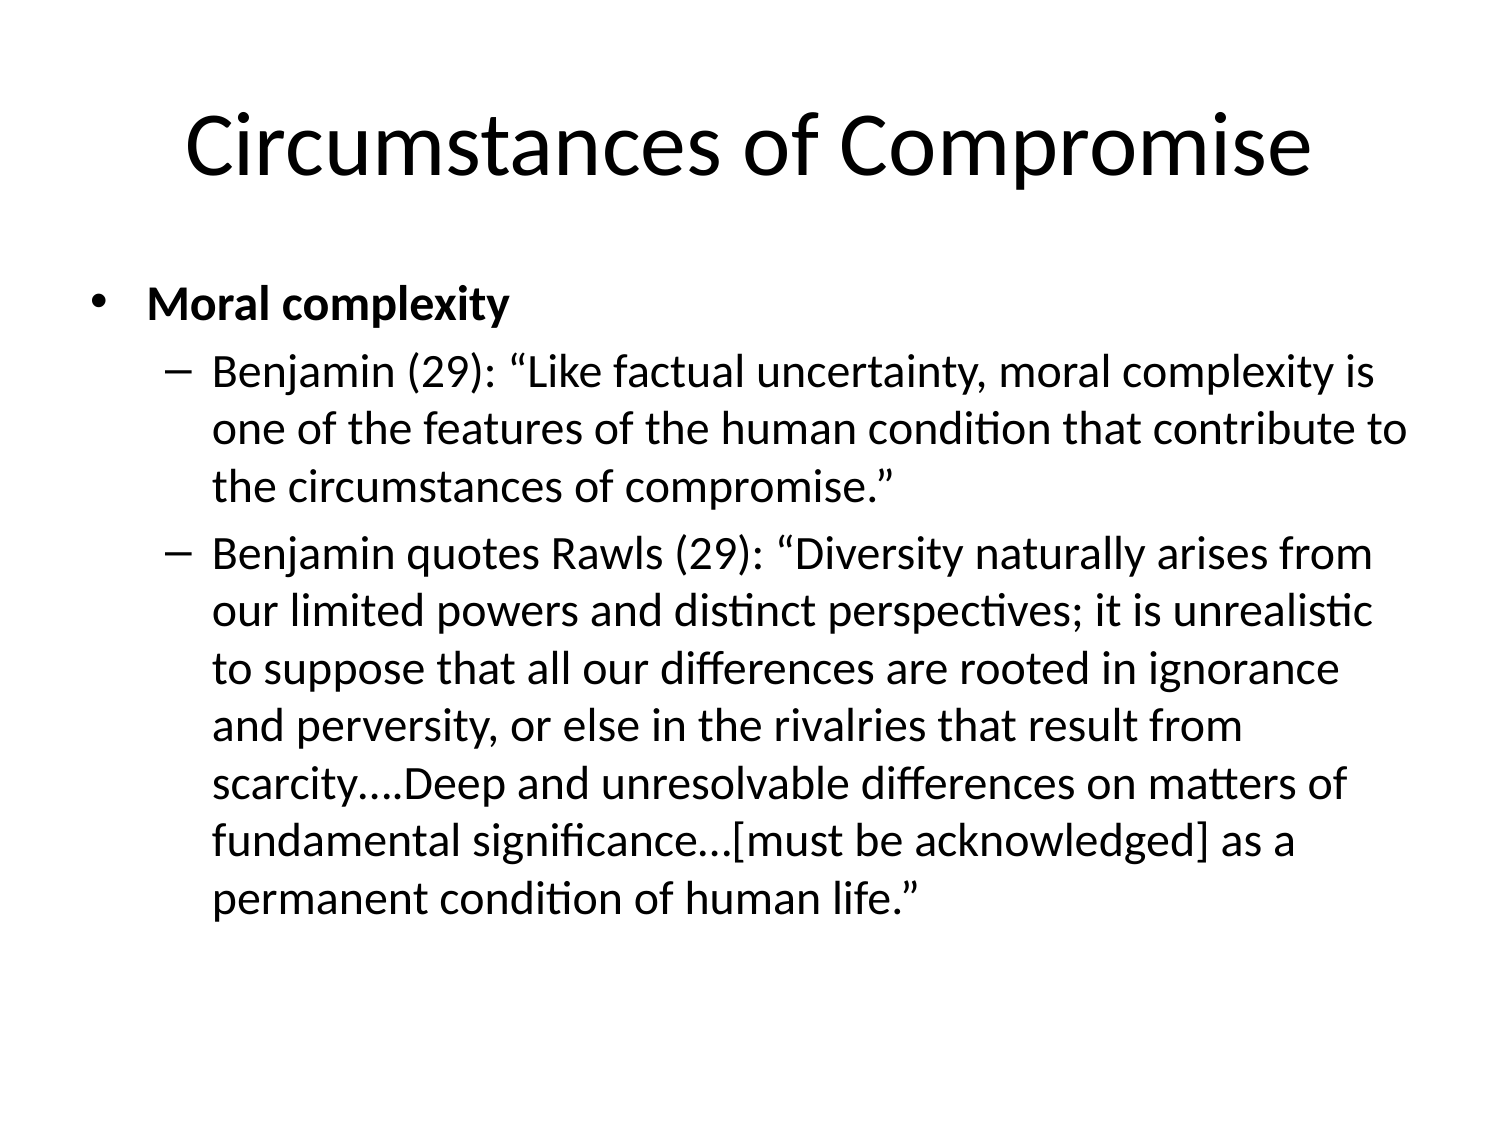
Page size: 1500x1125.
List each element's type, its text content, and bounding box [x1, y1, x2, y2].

list Moral complexity Benjamin (29): “Like factual uncertainty, moral complexity is one of the features of the human condition that contribute to the circumstances of compromise.” Benjamin quotes Rawls (29): “Diversity naturally arises from our limited powers and distinct perspectives; it is unrealistic to suppose that all our differences are rooted in ignorance and perversity, or else in the rivalries that result from scarcity….Deep and unresolvable differences on matters of fundamental significance…[must be acknowledged] as a permanent condition of human life.” [75, 262, 1425, 1005]
title Circumstances of Compromise [75, 45, 1425, 233]
